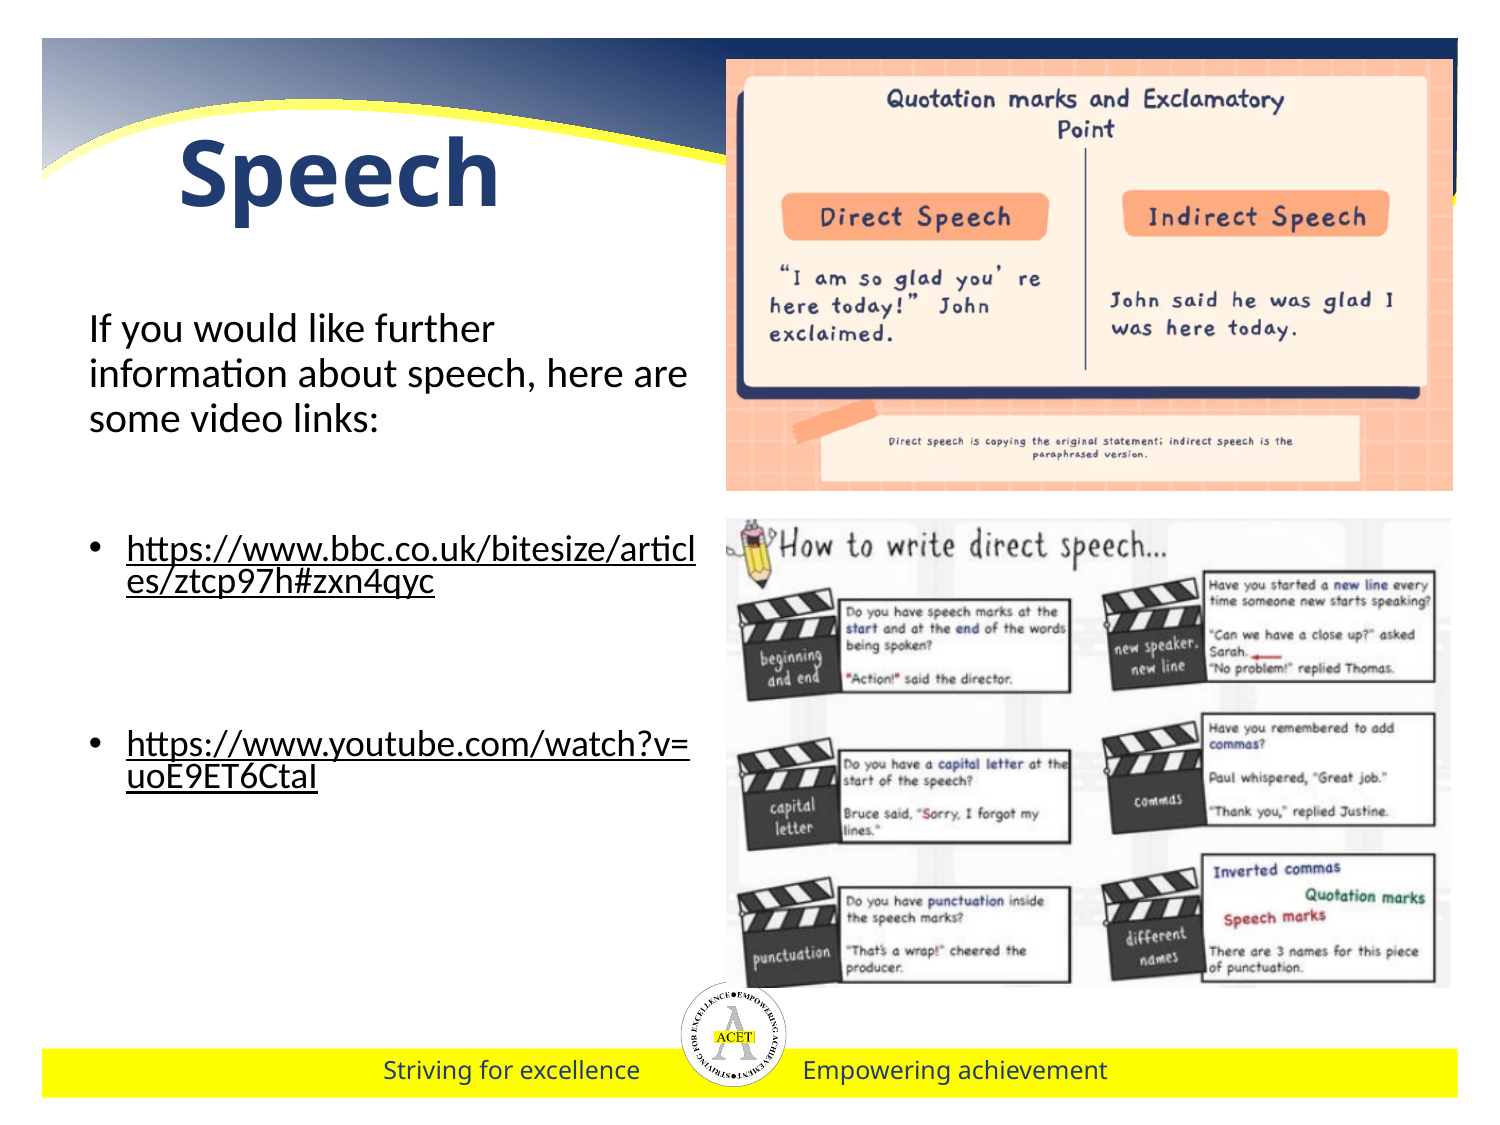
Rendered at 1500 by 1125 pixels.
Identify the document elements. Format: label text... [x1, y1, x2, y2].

picture [726, 59, 1453, 492]
title Speech [163, 68, 726, 286]
picture [682, 518, 1451, 1084]
list If you would like further information about speech, here are some video links: https://www.bbc.co.uk/bitesize/articles/ztcp97h#zxn4qyc https://www.youtube.com/watch?v=uoE9ET6CtaI [73, 299, 712, 1014]
